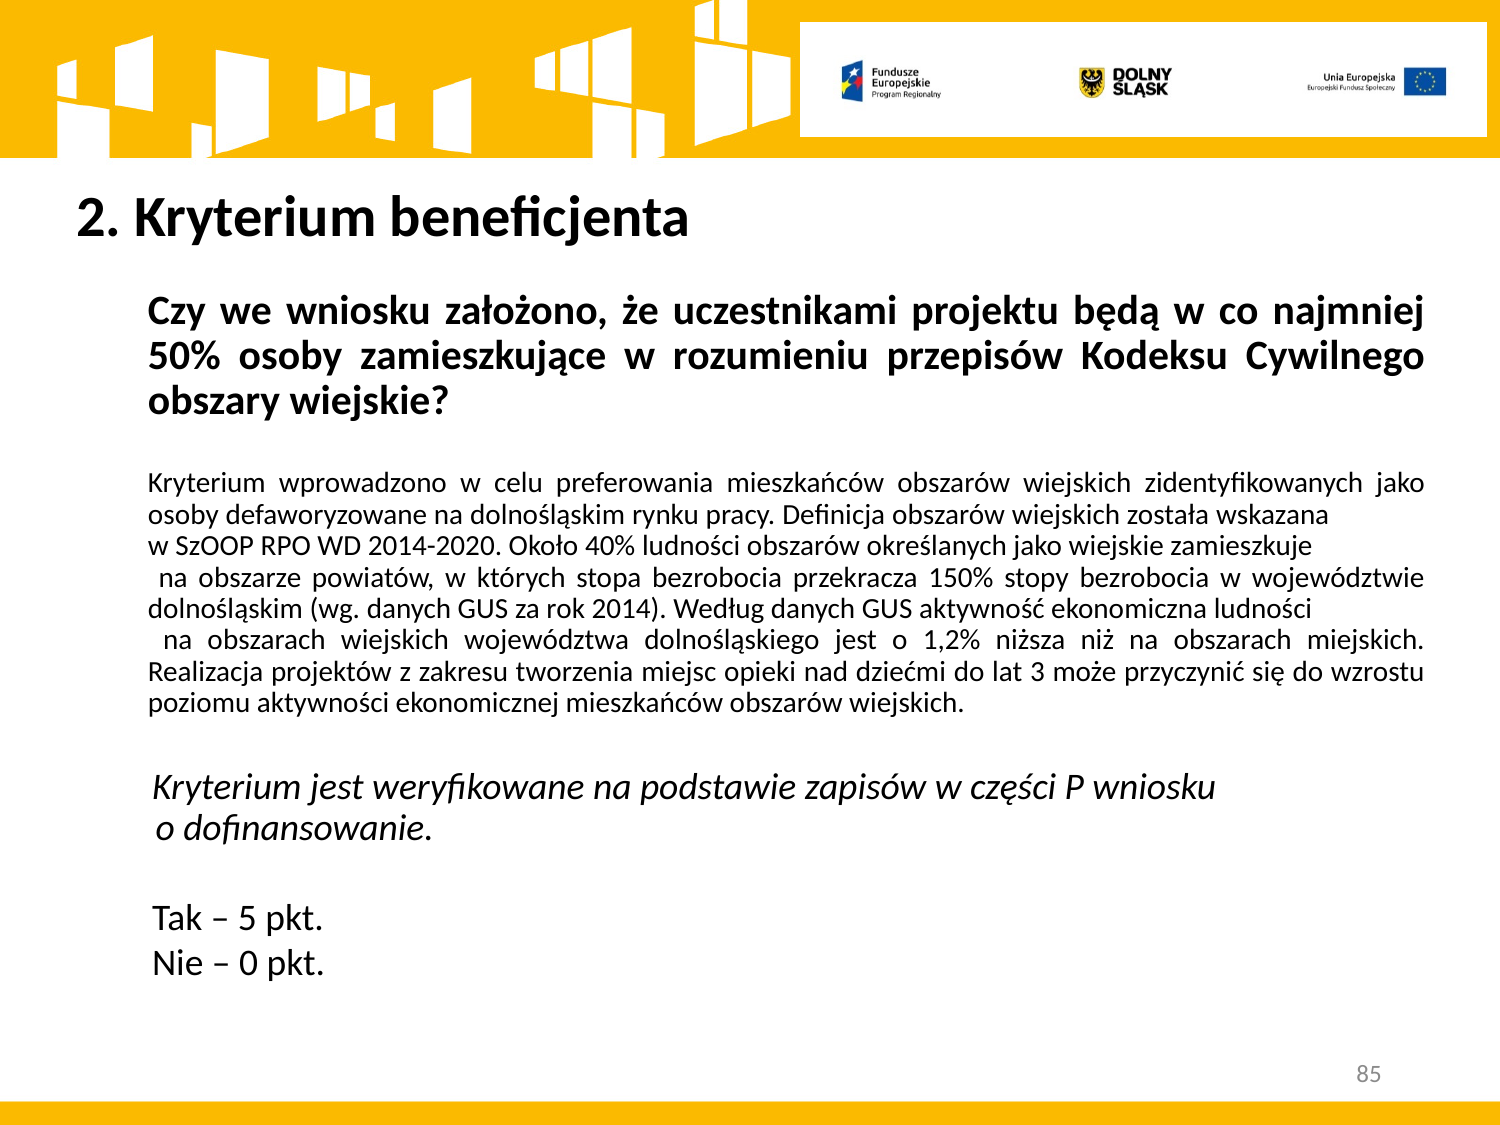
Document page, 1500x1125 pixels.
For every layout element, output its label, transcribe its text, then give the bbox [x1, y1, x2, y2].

slide_number 85 [1059, 1042, 1397, 1103]
picture [0, 0, 1500, 1125]
list Czy we wniosku założono, że uczestnikami projektu będą w co najmniej 50% osoby zamieszkujące w rozumieniu przepisów Kodeksu Cywilnego obszary wiejskie? Kryterium wprowadzono w celu preferowania mieszkańców obszarów wiejskich zidentyfikowanych jako osoby defaworyzowane na dolnośląskim rynku pracy. Definicja obszarów wiejskich została wskazana w SzOOP RPO WD 2014-2020. Około 40% ludności obszarów określanych jako wiejskie zamieszkuje na obszarze powiatów, w których stopa bezrobocia przekracza 150% stopy bezrobocia w województwie dolnośląskim (wg. danych GUS za rok 2014). Według danych GUS aktywność ekonomiczna ludności na obszarach wiejskich województwa dolnośląskiego jest o 1,2% niższa niż na obszarach miejskich. Realizacja projektów z zakresu tworzenia miejsc opieki nad dziećmi do lat 3 może przyczynić się do wzrostu poziomu aktywności ekonomicznej mieszkańców obszarów wiejskich. Kryterium jest weryfikowane na podstawie zapisów w części P wniosku o dofinansowanie. Tak – 5 pkt. Nie – 0 pkt. [102, 281, 1441, 1040]
title 2. Kryterium beneficjenta [60, 156, 1398, 279]
